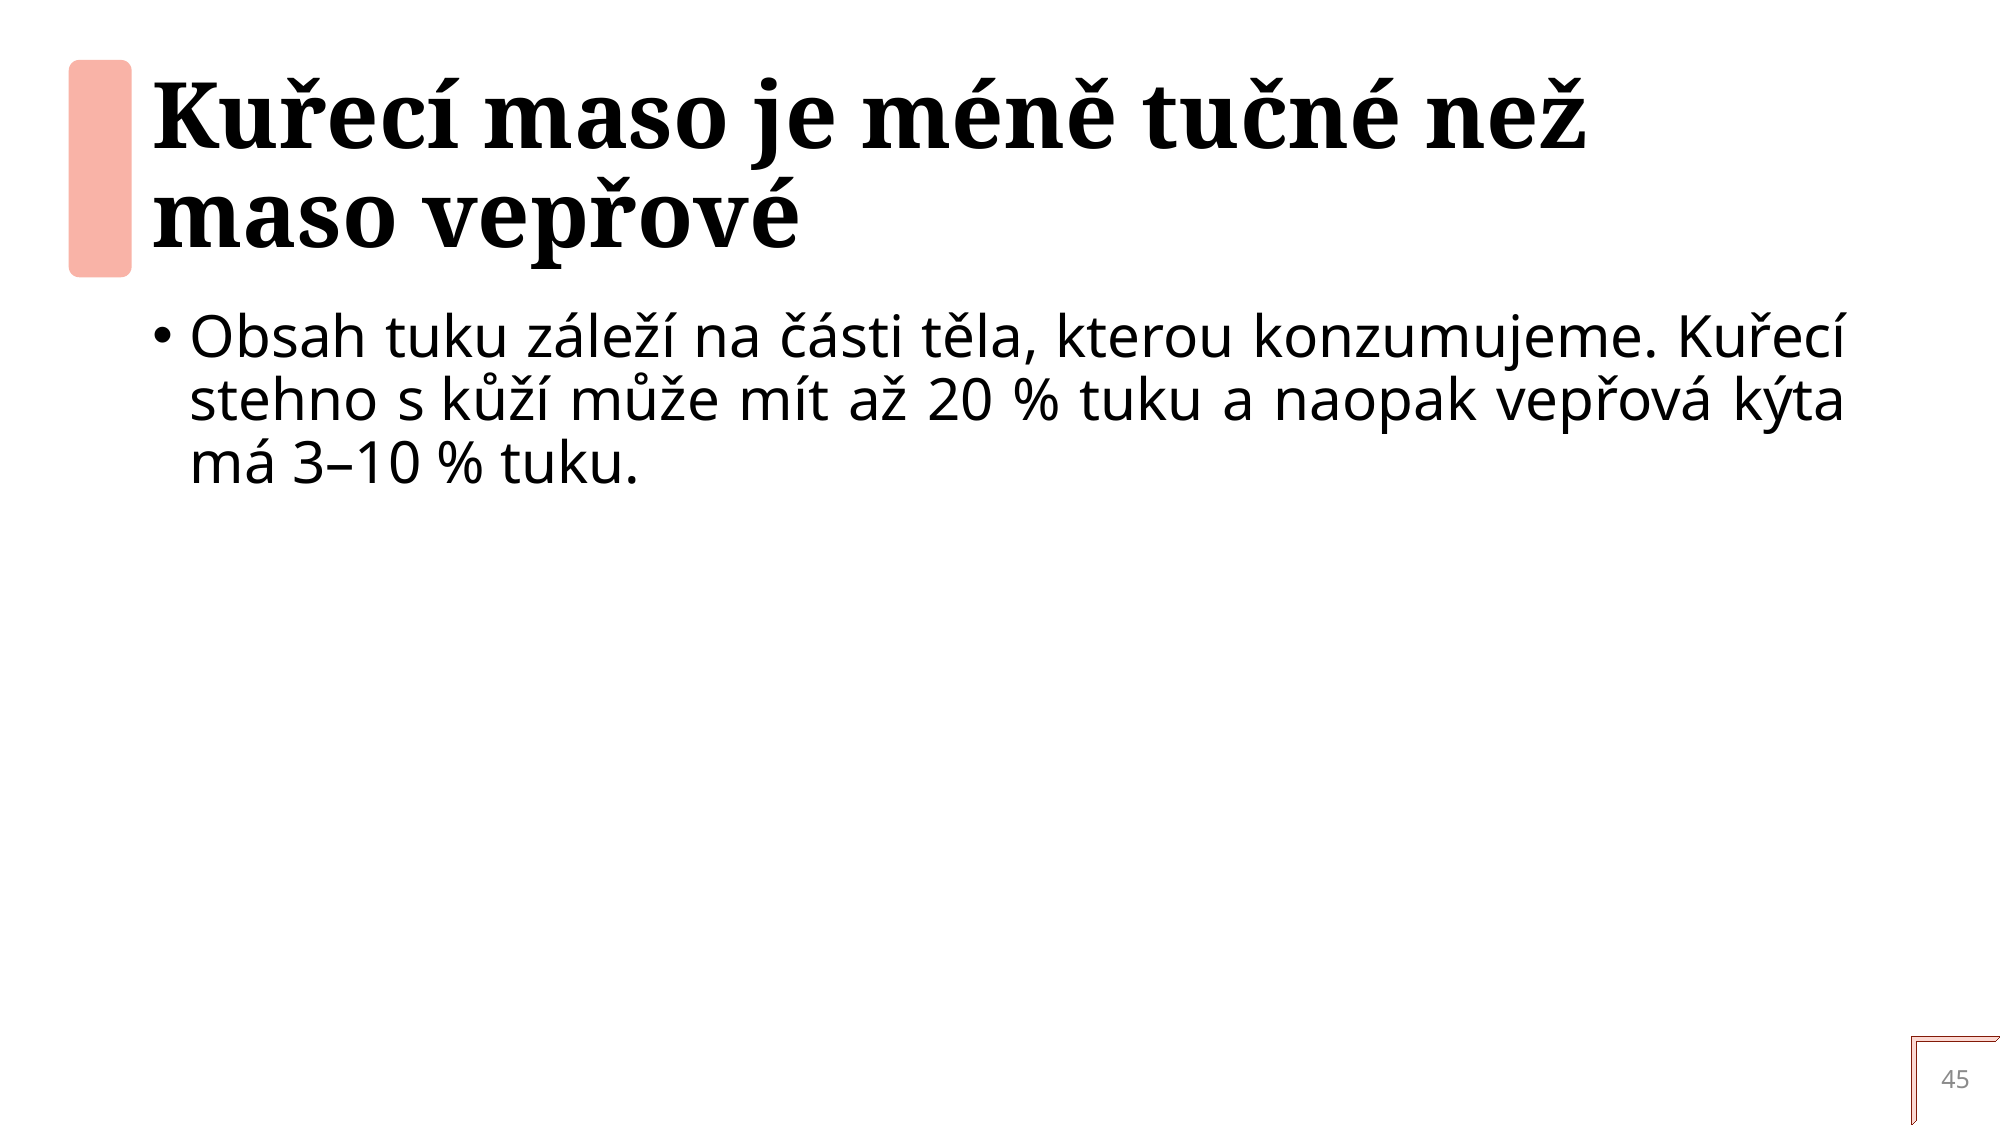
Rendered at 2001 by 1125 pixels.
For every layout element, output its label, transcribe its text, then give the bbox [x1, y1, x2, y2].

list Obsah tuku záleží na části těla, kterou konzumujeme. Kuřecí stehno s kůží může mít až 20 % tuku a naopak vepřová kýta má 3–10 % tuku. [137, 299, 1863, 1111]
slide_number 45 [1911, 1036, 2000, 1125]
title Kuřecí maso je méně tučné než maso vepřové [137, 59, 1863, 278]
